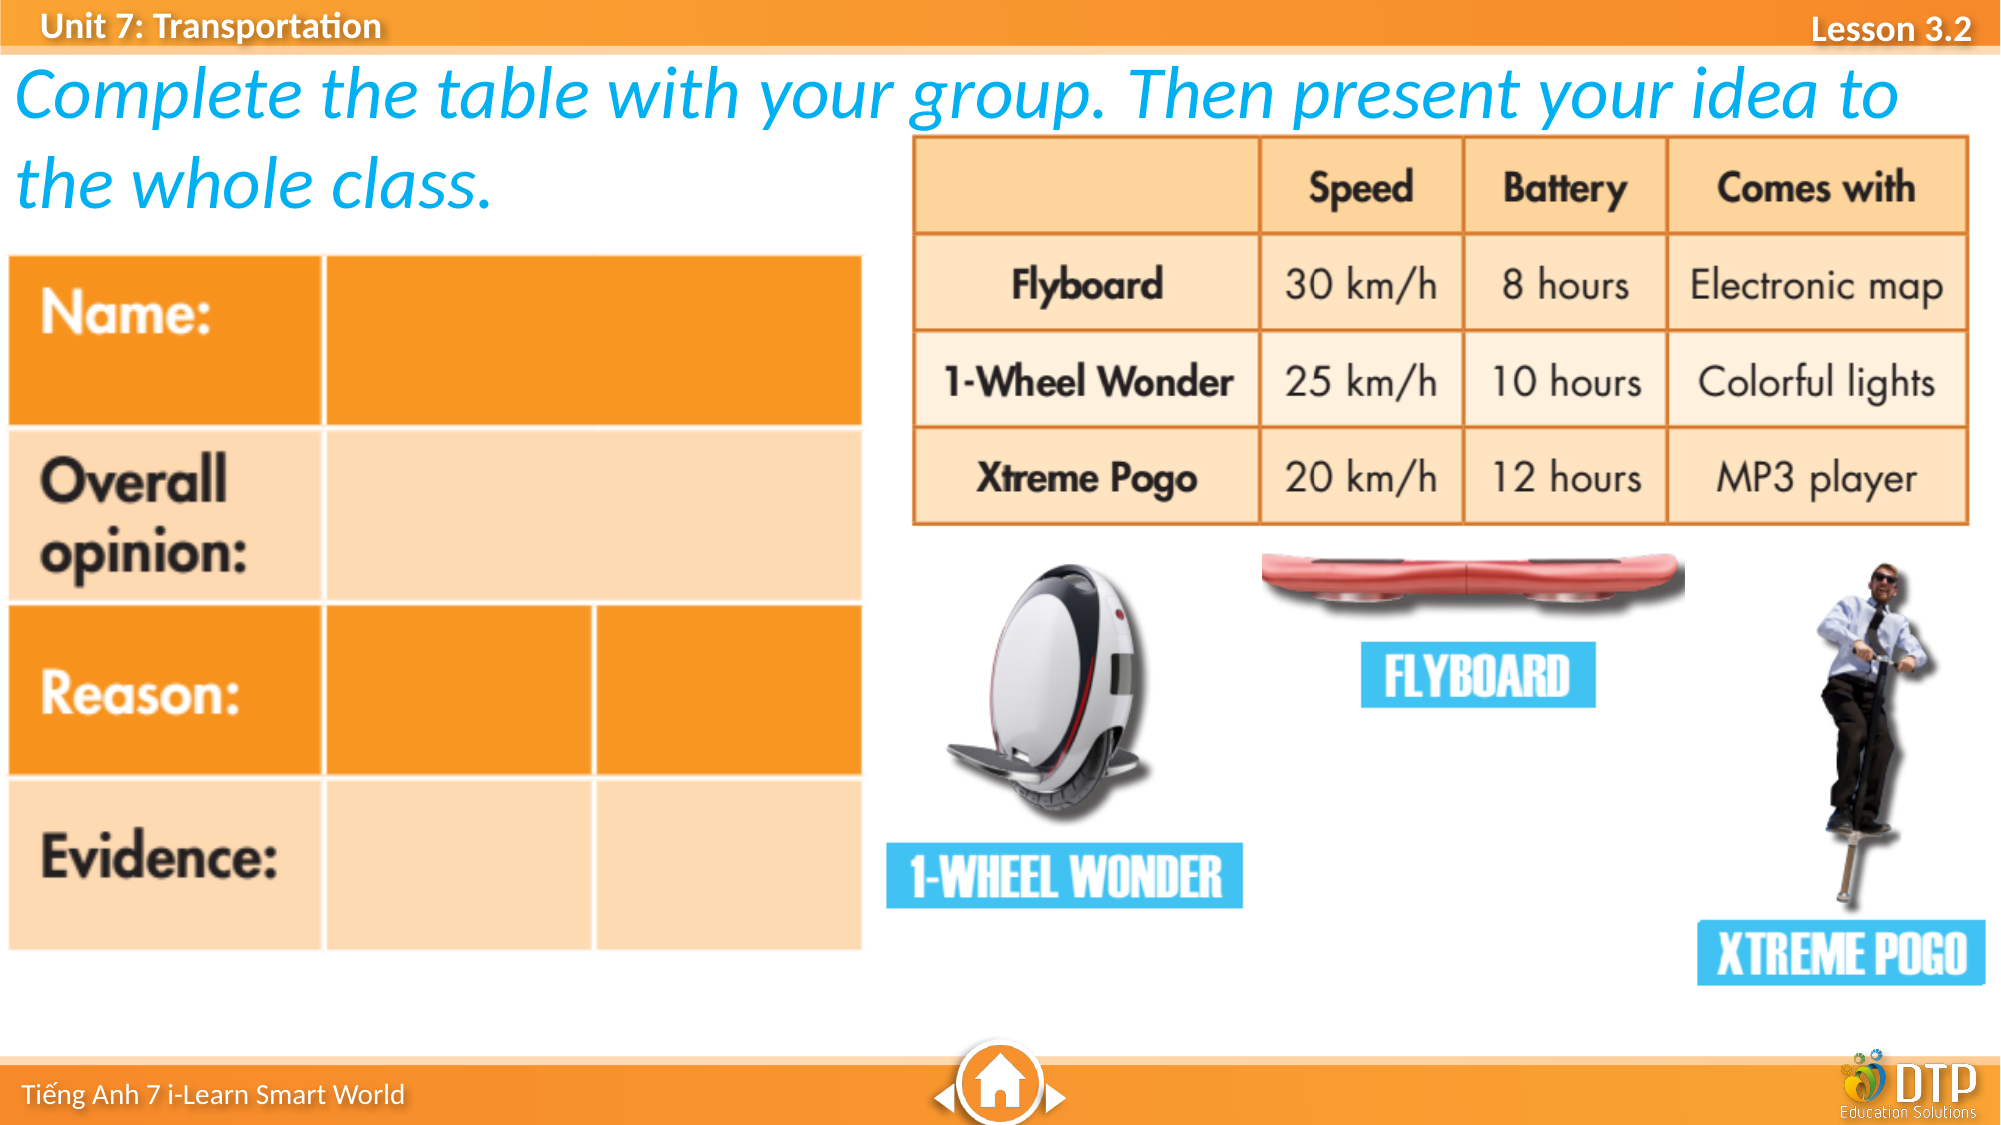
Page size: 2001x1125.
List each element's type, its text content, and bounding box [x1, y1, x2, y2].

picture [1902, 26, 1908, 36]
picture [327, 23, 334, 36]
picture [369, 23, 375, 36]
picture [282, 23, 291, 36]
picture [0, 0, 2001, 1125]
picture [242, 23, 249, 35]
text_box Complete the table with your group. Then present your idea to the whole class. [0, 36, 2000, 231]
picture [261, 23, 269, 35]
picture [207, 23, 213, 36]
picture [71, 23, 77, 36]
picture [347, 23, 355, 35]
picture [1881, 26, 1889, 36]
